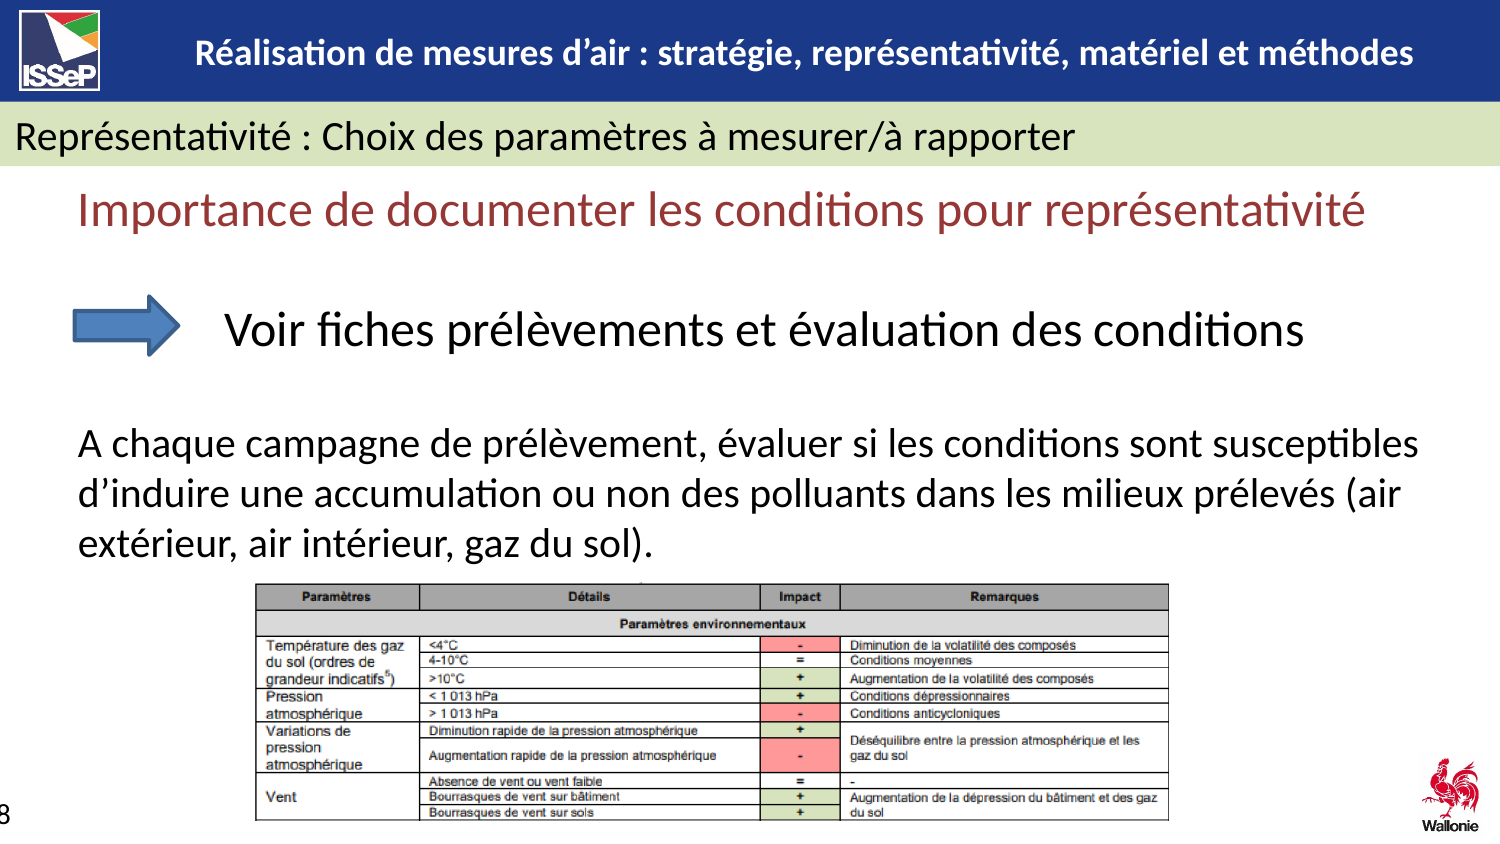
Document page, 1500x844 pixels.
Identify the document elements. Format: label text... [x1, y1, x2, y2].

picture [19, 10, 100, 91]
text_box Représentativité : Choix des paramètres à mesurer/à rapporter [0, 101, 1500, 167]
text_box Importance de documenter les conditions pour représentativité Voir fiches prélèvements et évaluation des conditions A chaque campagne de prélèvement, évaluer si les conditions sont susceptibles d’induire une accumulation ou non des polluants dans les milieux prélevés (air extérieur, air intérieur, gaz du sol). [63, 168, 1435, 634]
picture [255, 581, 1169, 821]
text_box [72, 294, 181, 357]
picture [1418, 751, 1485, 838]
